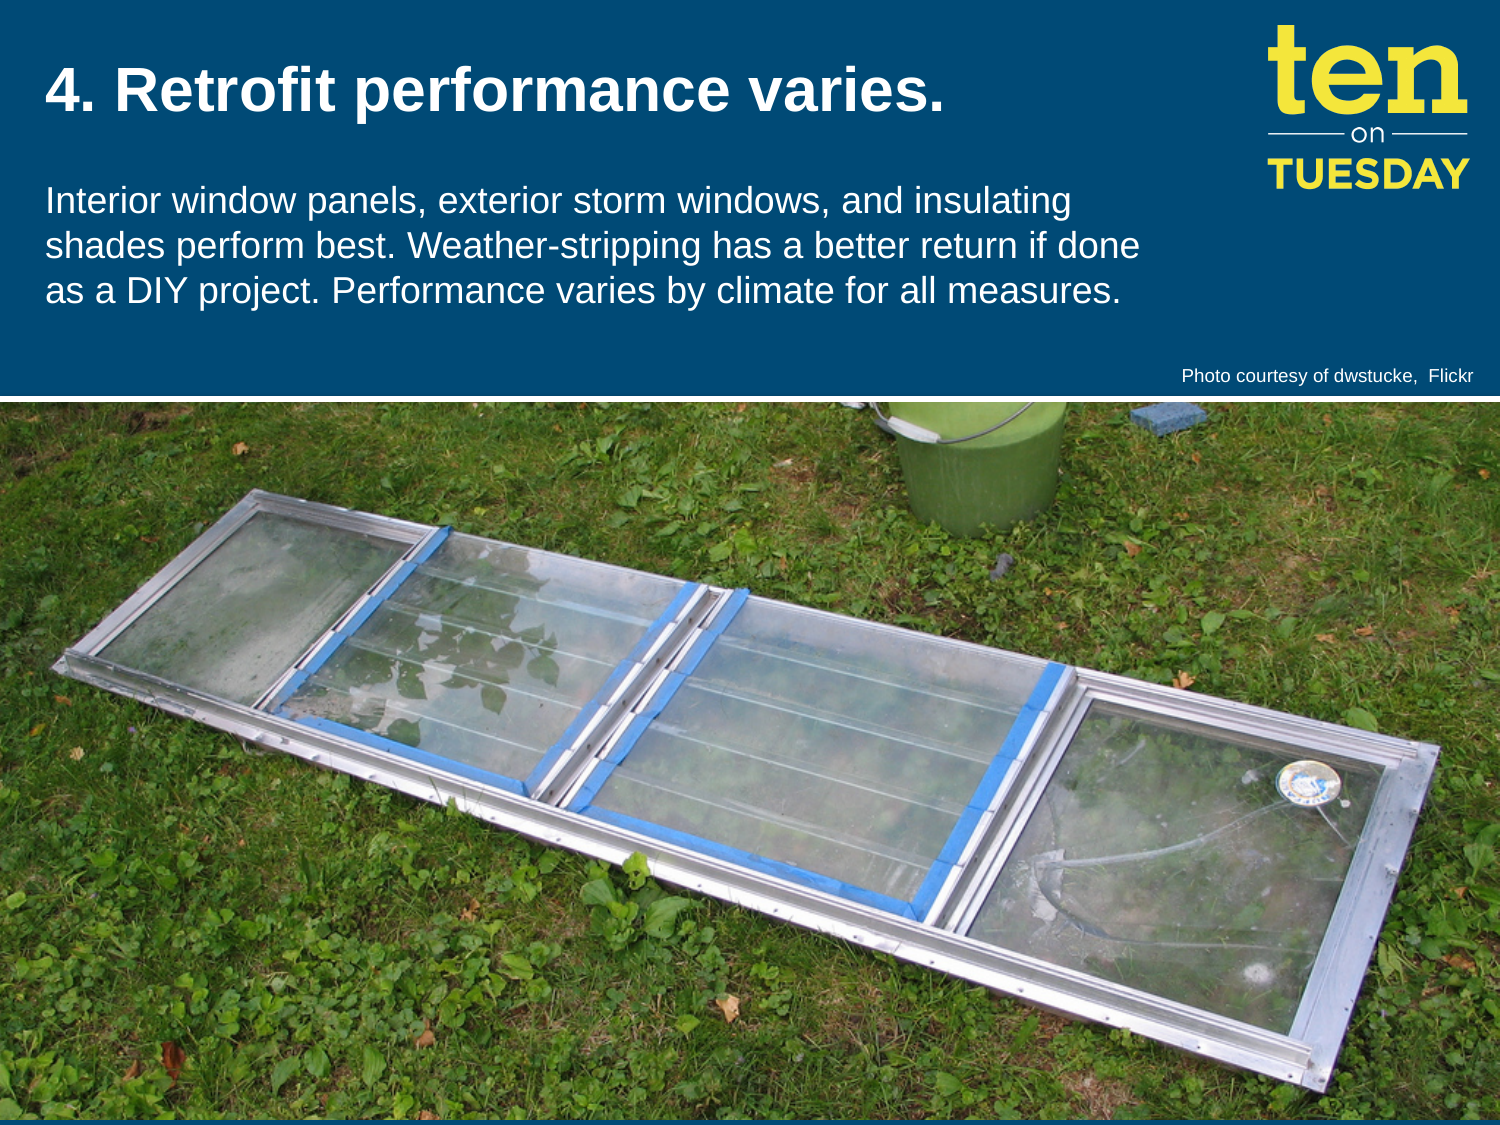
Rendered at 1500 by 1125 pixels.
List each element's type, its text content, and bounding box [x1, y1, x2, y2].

list Interior window panels, exterior storm windows, and insulating shades perform best. Weather-stripping has a better return if done as a DIY project. Performance varies by climate for all measures. [30, 168, 1188, 367]
title 4. Retrofit performance varies. [30, 29, 1246, 144]
picture [0, 401, 1500, 1121]
picture [1266, 25, 1470, 196]
list Photo courtesy of dwstucke, Flickr [957, 356, 1489, 394]
